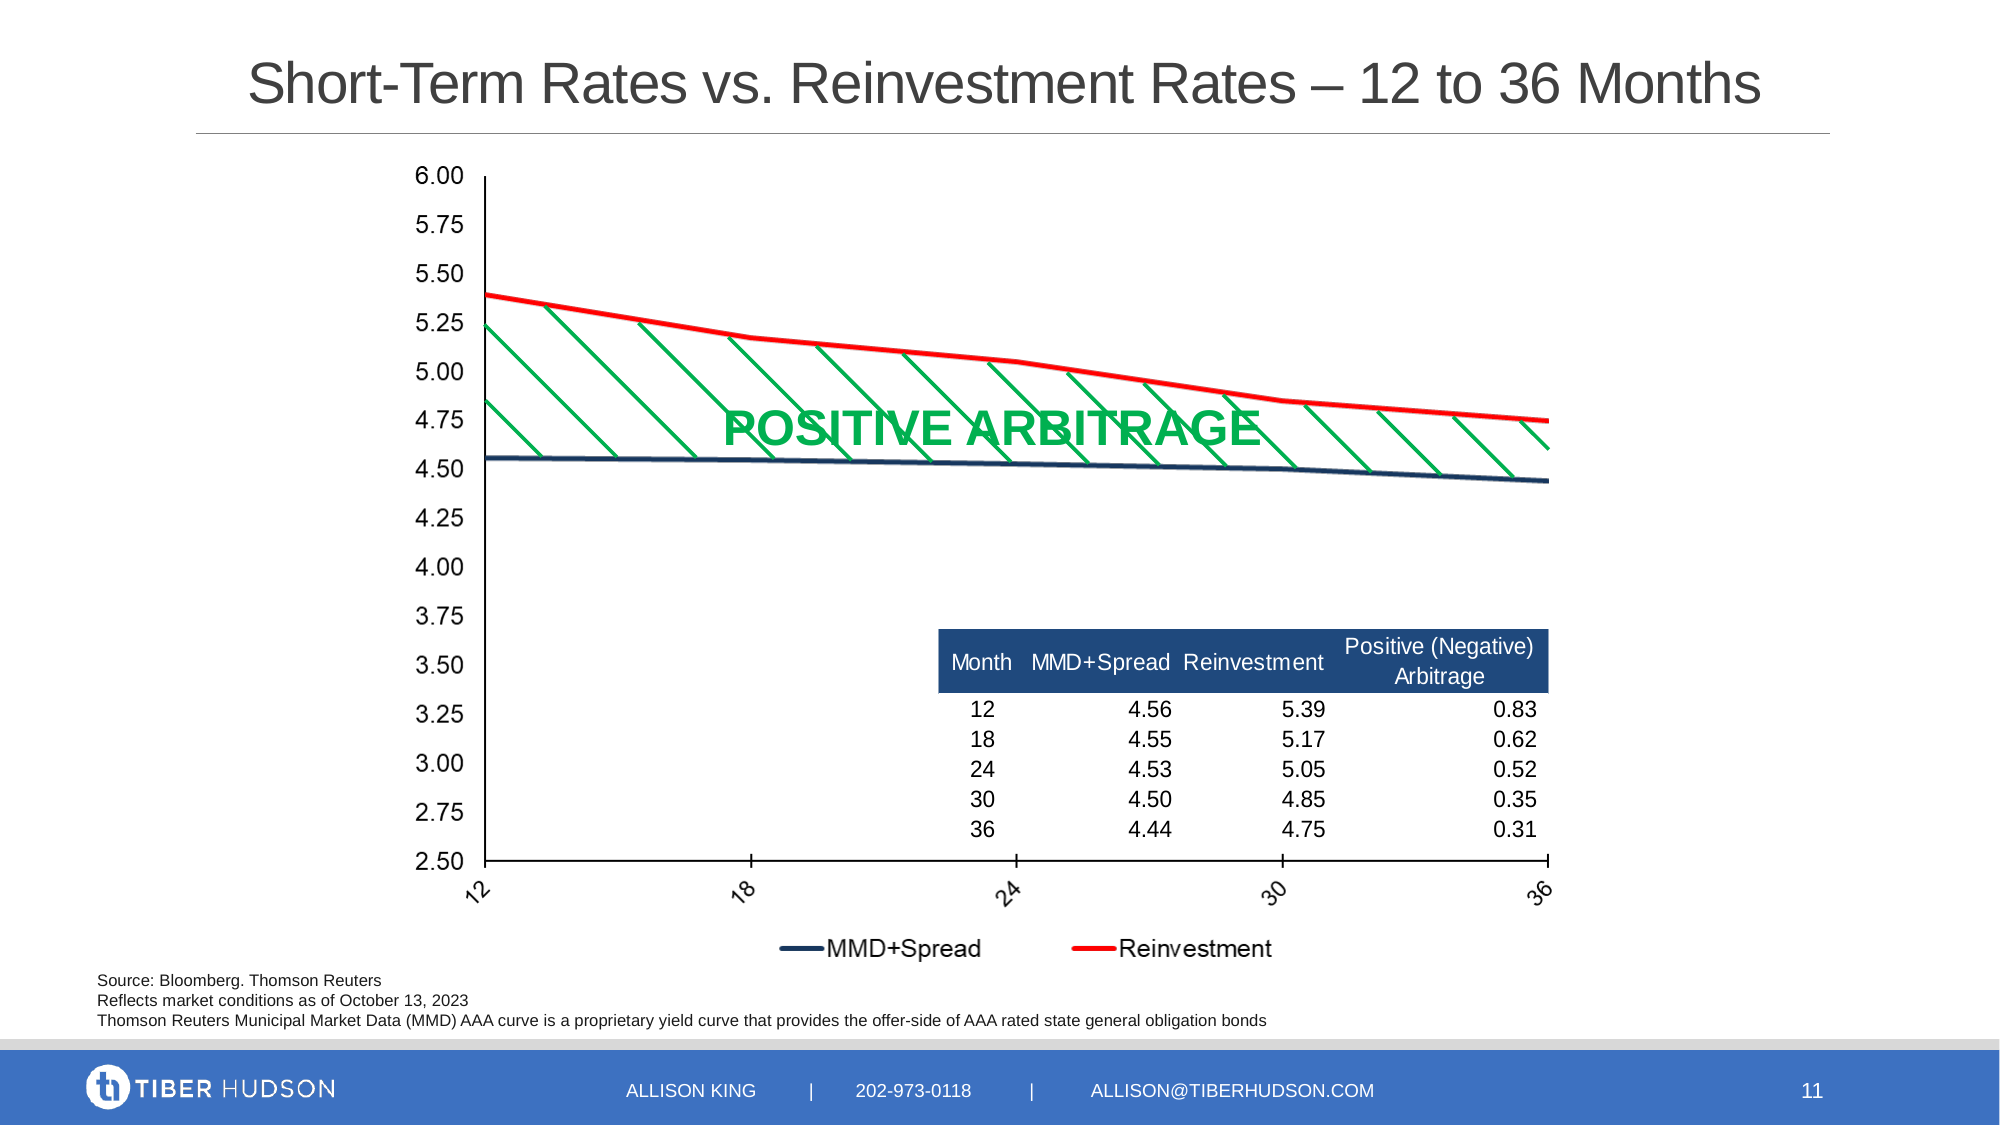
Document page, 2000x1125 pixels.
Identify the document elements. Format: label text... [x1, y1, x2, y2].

text_box 11 [1623, 1059, 1839, 1120]
footer Allison KING | 202-973-0118 | ALLISON@tiberhudson.com [604, 1059, 1396, 1120]
picture [82, 1062, 340, 1111]
title Short-Term Rates vs. Reinvestment Rates – 12 to 36 Months [179, 47, 1830, 125]
text_box Source: Bloomberg. Thomson Reuters Reflects market conditions as of October 13, 2023 Thomson Reuters Municipal Market Data (MMD) AAA curve is a proprietary yield curve that provides the offer-side of AAA rated state general obligation bonds [82, 962, 1284, 1038]
picture [406, 128, 1593, 997]
